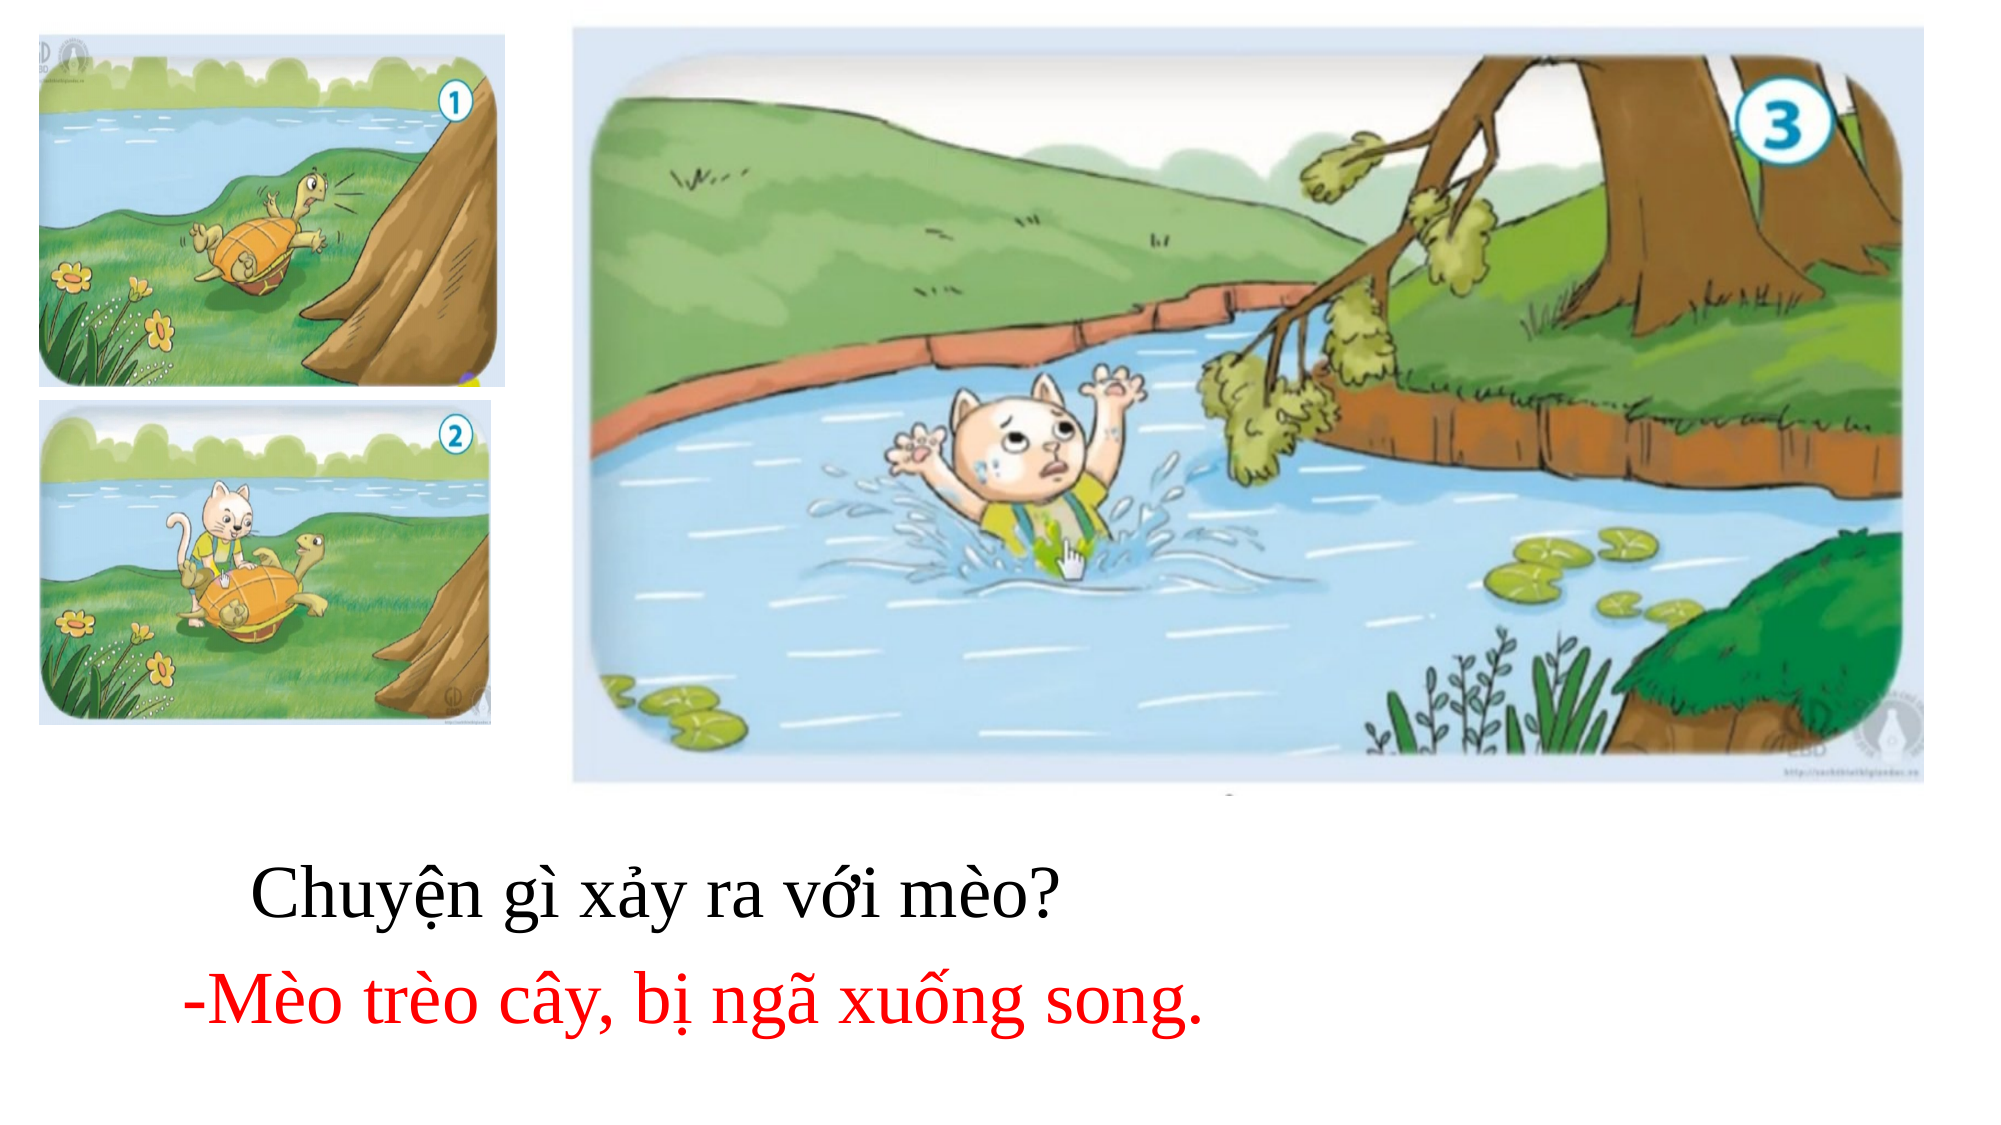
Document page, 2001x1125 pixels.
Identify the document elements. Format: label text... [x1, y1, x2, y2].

text_box -Mèo trèo cây, bị ngã xuống song. [167, 941, 1294, 1046]
text_box Chuyện gì xảy ra với mèo? [235, 835, 1225, 940]
picture [567, 0, 1924, 796]
picture [39, 22, 505, 387]
picture [39, 400, 491, 725]
